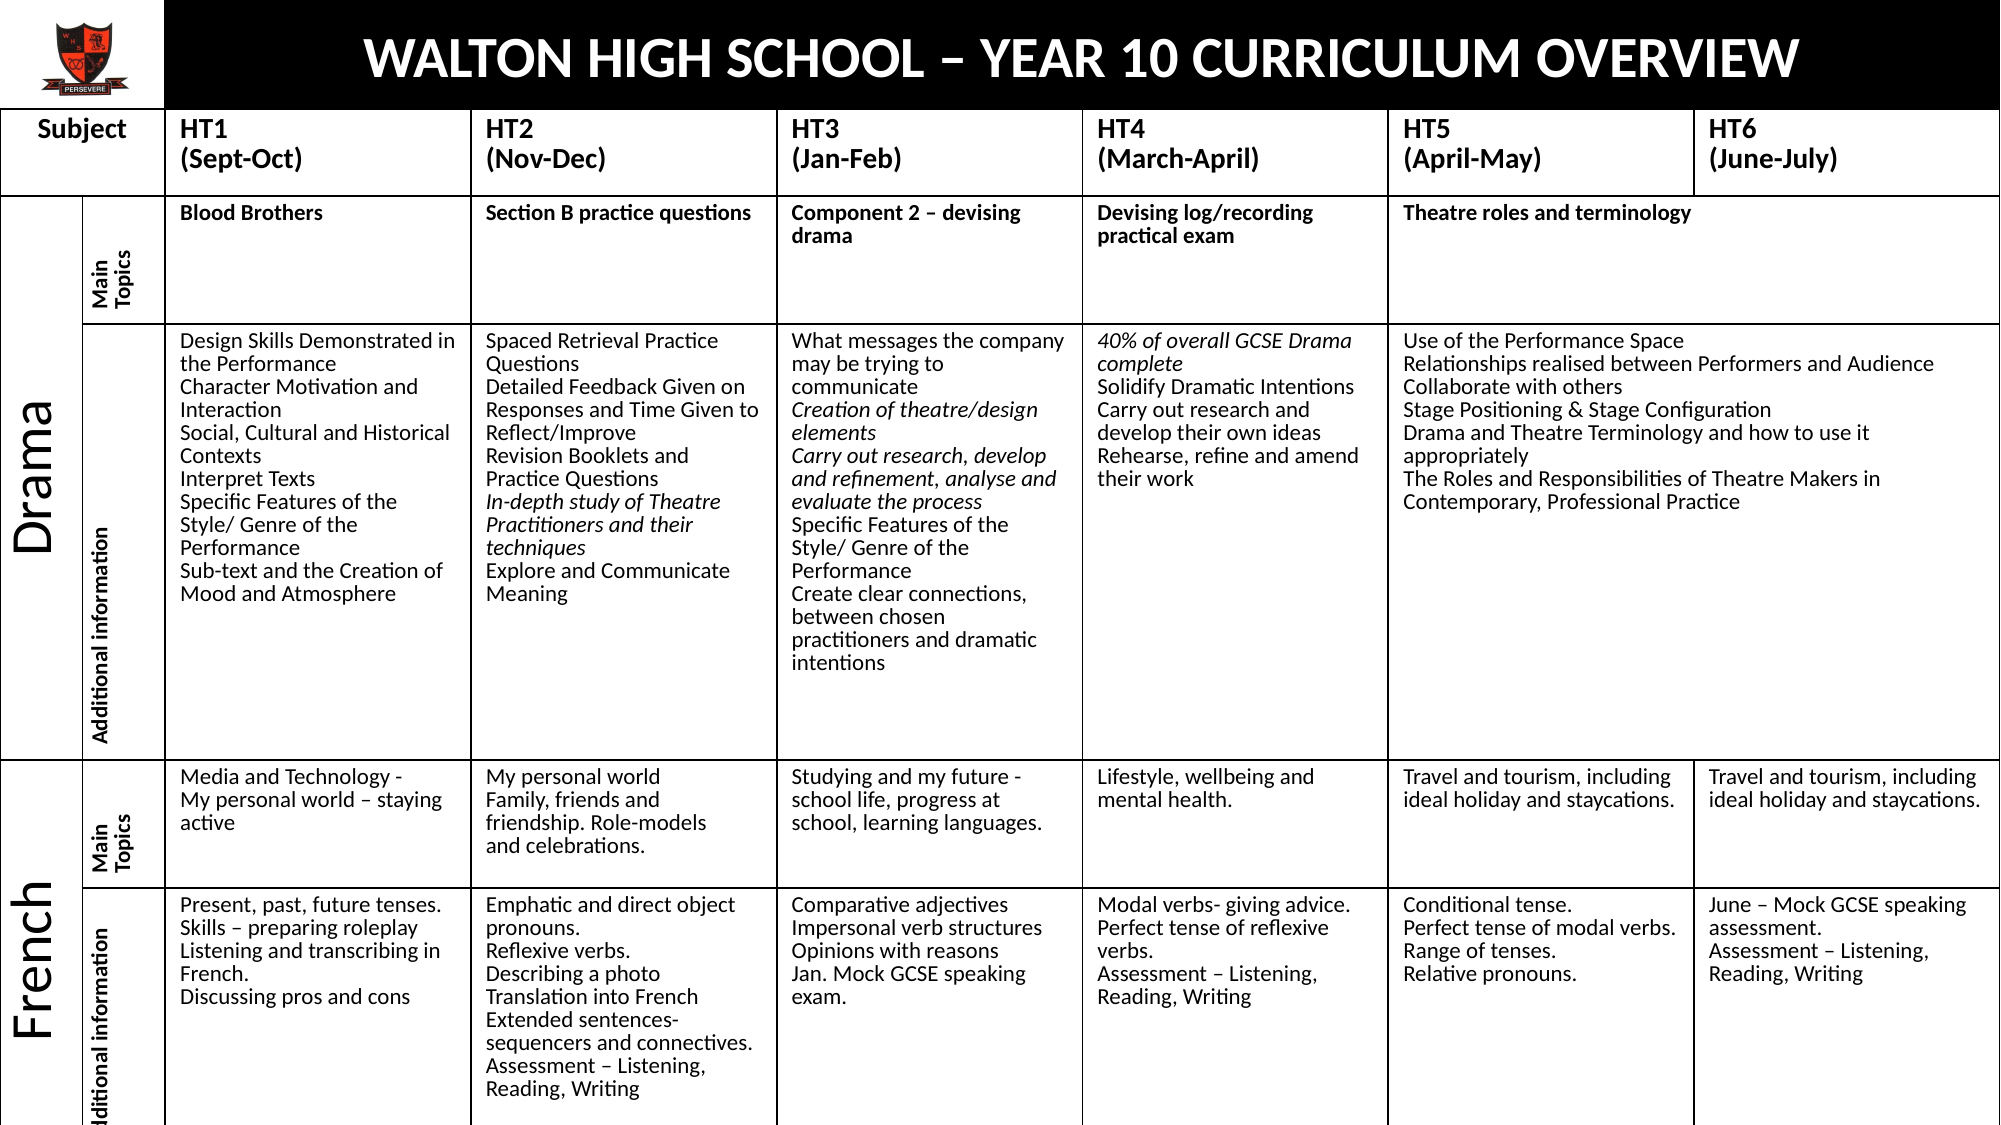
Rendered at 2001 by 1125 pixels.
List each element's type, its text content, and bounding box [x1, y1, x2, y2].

table_cell Component 2 – devising drama [778, 197, 1082, 323]
table_cell Present, past, future tenses. Skills – preparing roleplay Listening and transcribing in French. Discussing pros and cons [166, 889, 470, 1125]
table_cell Media and Technology - My personal world – staying active [166, 761, 470, 887]
table_cell Additional information [83, 325, 164, 759]
table_cell June – Mock GCSE speaking assessment. Assessment – Listening, Reading, Writing [1695, 889, 1999, 1125]
table_cell Modal verbs- giving advice. Perfect tense of reflexive verbs. Assessment – Listening, Reading, Writing [1083, 889, 1387, 1125]
table_cell Section B practice questions [472, 197, 776, 323]
table_header HT5 (April-May) [1389, 110, 1693, 195]
text_box [848, 830, 1118, 920]
table_cell French [1, 761, 82, 1125]
table_cell My personal world Family, friends and friendship. Role-models and celebrations. [472, 761, 776, 887]
table_cell Emphatic and direct object pronouns. Reflexive verbs. Describing a photo Translation into French Extended sentences- sequencers and connectives. Assessment – Listening, Reading, Writing [472, 889, 776, 1125]
text_box [774, 947, 1036, 1031]
picture [36, 11, 132, 107]
table_cell Main Topics [83, 761, 164, 887]
table_cell Design Skills Demonstrated in the Performance Character Motivation and Interaction Social, Cultural and Historical Contexts Interpret Texts Specific Features of the Style/ Genre of the Performance Sub-text and the Creation of Mood and Atmosphere [166, 325, 470, 759]
table_cell Use of the Performance Space Relationships realised between Performers and Audience Collaborate with others Stage Positioning & Stage Configuration Drama and Theatre Terminology and how to use it appropriately The Roles and Responsibilities of Theatre Makers in Contemporary, Professional Practice [1389, 325, 1999, 759]
text_box [1587, 956, 1864, 1079]
table_header Subject [1, 110, 164, 195]
text_box [1233, 988, 1501, 1093]
table_cell Travel and tourism, including ideal holiday and staycations. [1389, 761, 1693, 887]
table_header HT3 (Jan-Feb) [778, 110, 1082, 195]
text_box [1354, 778, 1617, 857]
table_header HT1 (Sept-Oct) [166, 110, 470, 195]
table_header HT4 (March-April) [1083, 110, 1387, 195]
table_header HT2 (Nov-Dec) [472, 110, 776, 195]
text_box [1676, 804, 1899, 888]
table_cell Travel and tourism, including ideal holiday and staycations. [1695, 761, 1999, 887]
text_box WALTON HIGH SCHOOL – YEAR 10 CURRICULUM OVERVIEW [164, 0, 2000, 110]
table_cell Additional information [83, 889, 164, 1125]
table_cell Lifestyle, wellbeing and mental health. [1083, 761, 1387, 887]
table_cell Drama [1, 197, 82, 759]
table_cell What messages the company may be trying to communicate Creation of theatre/design elements Carry out research, develop and refinement, analyse and evaluate the process Specific Features of the Style/ Genre of the Performance Create clear connections, between chosen practitioners and dramatic intentions [778, 325, 1082, 759]
table_cell Conditional tense. Perfect tense of modal verbs. Range of tenses. Relative pronouns. [1389, 889, 1693, 1125]
table_cell Spaced Retrieval Practice Questions Detailed Feedback Given on Responses and Time Given to Reflect/Improve Revision Booklets and Practice Questions In-depth study of Theatre Practitioners and their techniques Explore and Communicate Meaning [472, 325, 776, 759]
table_cell 40% of overall GCSE Drama complete Solidify Dramatic Intentions Carry out research and develop their own ideas Rehearse, refine and amend their work [1083, 325, 1387, 759]
table_cell Studying and my future - school life, progress at school, learning languages. [778, 761, 1082, 887]
table_cell Devising log/recording practical exam [1083, 197, 1387, 323]
table_cell Comparative adjectives Impersonal verb structures Opinions with reasons Jan. Mock GCSE speaking exam. [778, 889, 1082, 1125]
table_cell Theatre roles and terminology [1389, 197, 1999, 323]
table_cell Blood Brothers [166, 197, 470, 323]
table_cell Main Topics [83, 197, 164, 323]
table_header HT6 (June-July) [1695, 110, 1999, 195]
